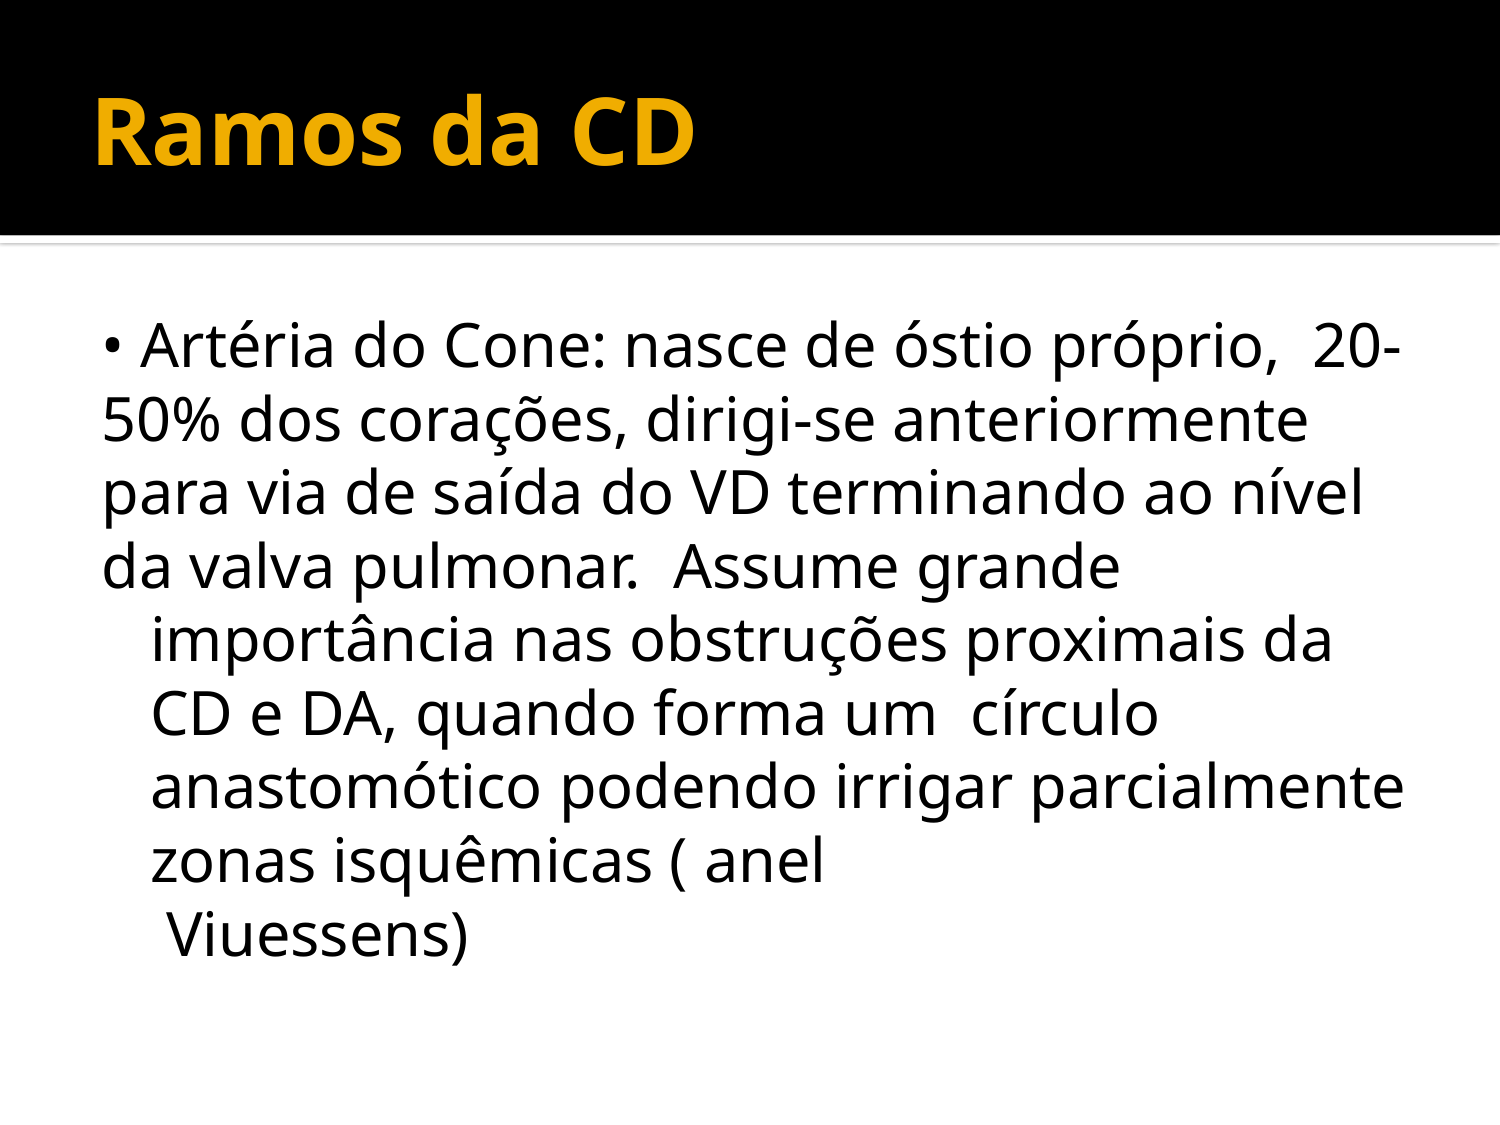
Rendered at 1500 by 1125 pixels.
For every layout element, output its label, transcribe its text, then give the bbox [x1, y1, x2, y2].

title Ramos da CD [75, 25, 1425, 231]
list • Artéria do Cone: nasce de óstio próprio, 20- 50% dos corações, dirigi-se anteriormente para via de saída do VD terminando ao nível da valva pulmonar. Assume grande importância nas obstruções proximais da CD e DA, quando forma um círculo anastomótico podendo irrigar parcialmente zonas isquêmicas ( anel Viuessens) [75, 291, 1425, 1050]
